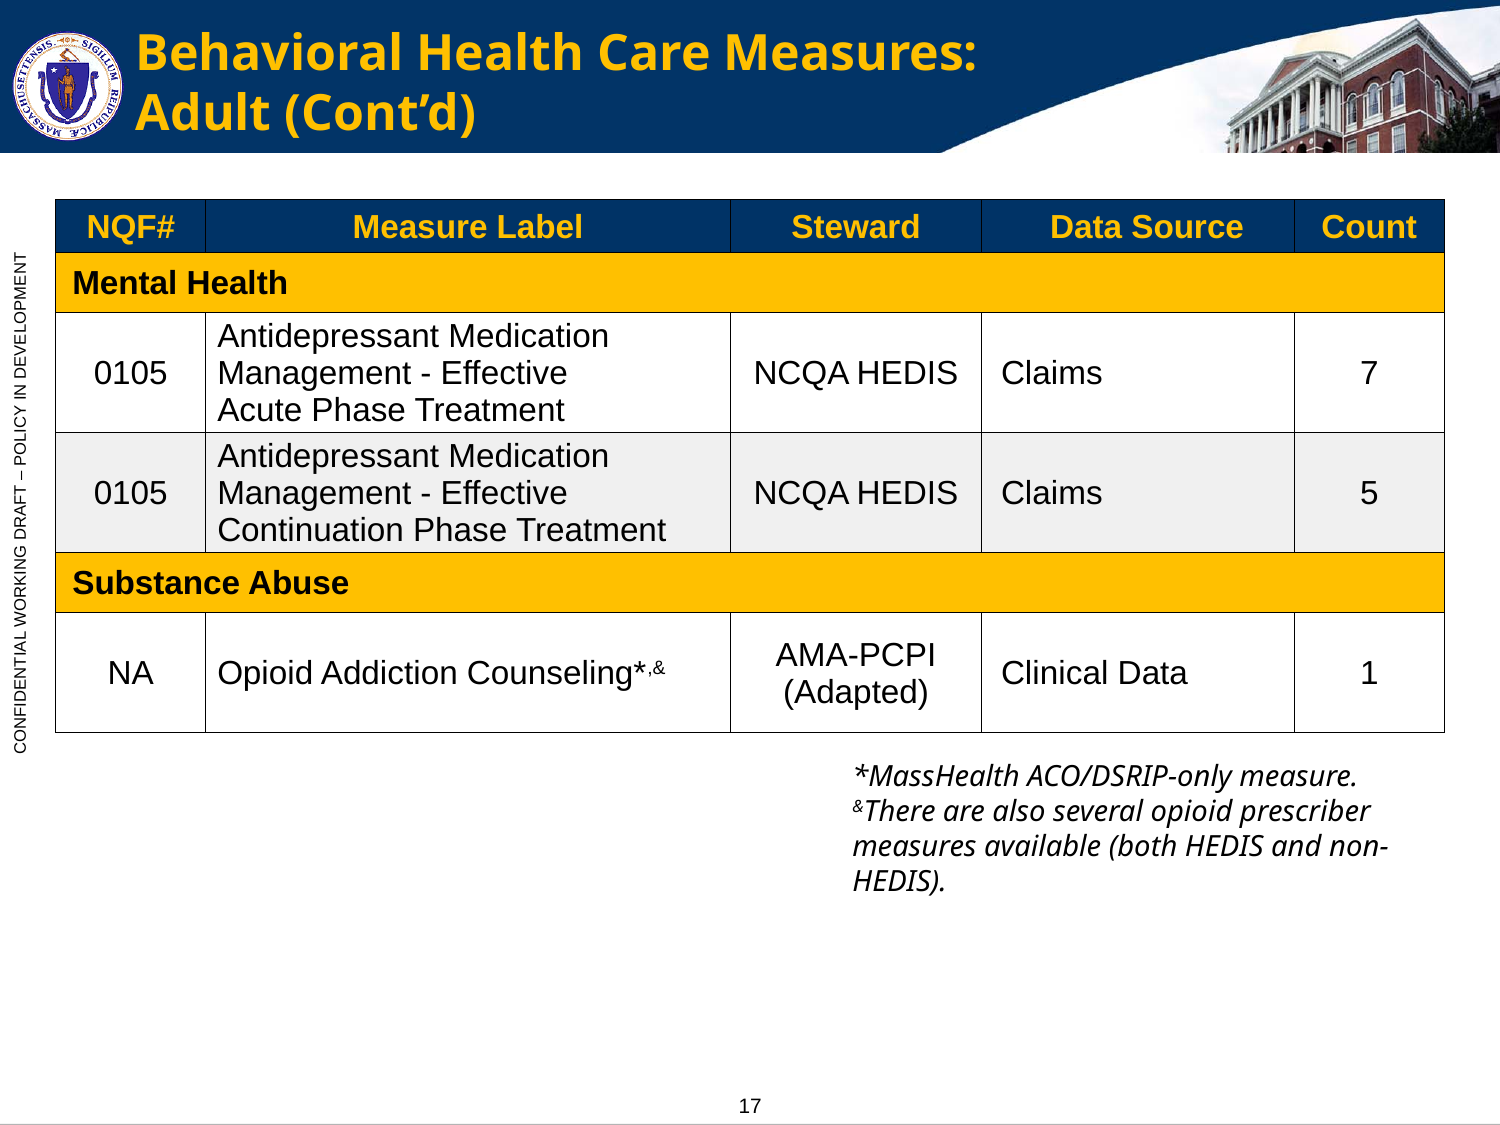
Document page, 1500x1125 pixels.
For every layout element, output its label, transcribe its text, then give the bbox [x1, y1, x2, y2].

table_cell Mental Health [56, 253, 1444, 312]
title Behavioral Health Care Measures: Adult (Cont’d) [120, 17, 1051, 144]
table_header Data Source [982, 200, 1294, 252]
table_cell AMA-PCPI (Adapted) [731, 613, 981, 732]
table_header Measure Label [206, 200, 730, 252]
picture [0, 0, 1500, 153]
table_cell Claims [982, 433, 1294, 552]
table_header Count [1295, 200, 1444, 252]
text_box *MassHealth ACO/DSRIP-only measure. &There are also several opioid prescriber measures available (both HEDIS and non-HEDIS). [837, 749, 1474, 905]
table_cell Clinical Data [982, 613, 1294, 732]
table_header Steward [731, 200, 981, 252]
table_cell NA [56, 613, 205, 732]
table_cell Antidepressant Medication Management - Effective Acute Phase Treatment [206, 313, 730, 432]
table_cell NCQA HEDIS [731, 313, 981, 432]
table_cell 0105 [56, 313, 205, 432]
table_cell Claims [982, 313, 1294, 432]
table_cell Substance Abuse [56, 553, 1444, 612]
table_cell 5 [1295, 433, 1444, 552]
table_cell 0105 [56, 433, 205, 552]
table_cell 1 [1295, 613, 1444, 732]
table_cell Opioid Addiction Counseling*,& [206, 613, 730, 732]
table_cell 7 [1295, 313, 1444, 432]
table_cell Antidepressant Medication Management - Effective Continuation Phase Treatment [206, 433, 730, 552]
table_header NQF# [56, 200, 205, 252]
table_cell NCQA HEDIS [731, 433, 981, 552]
